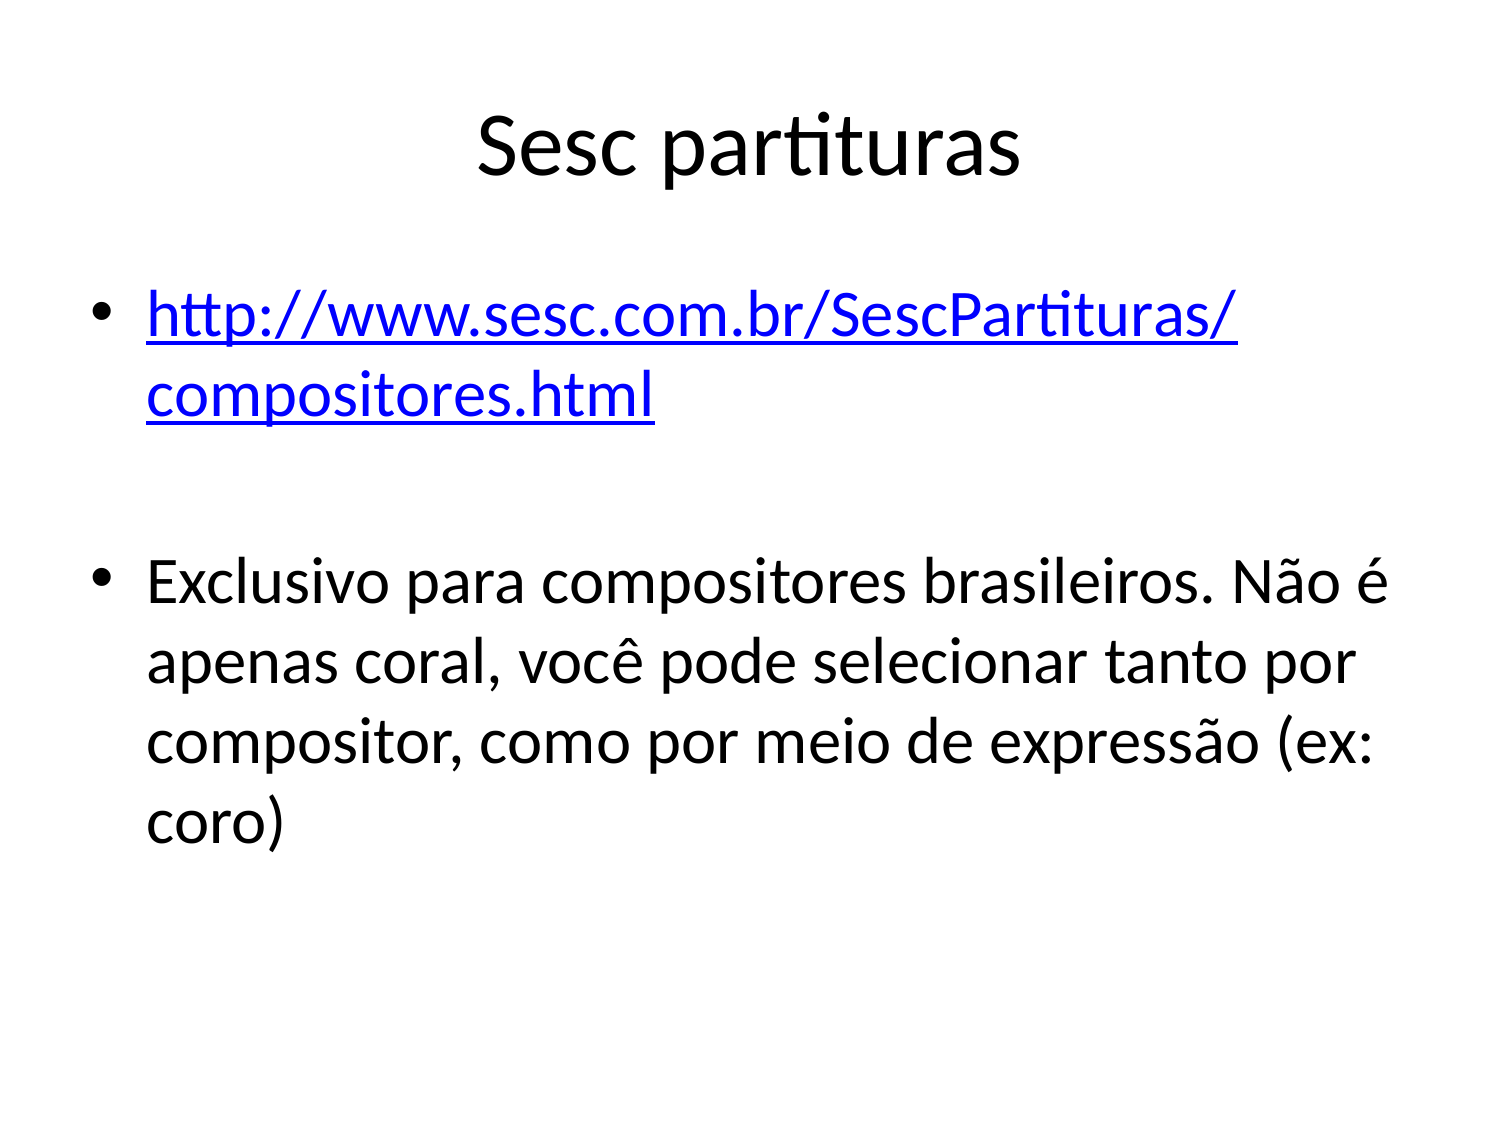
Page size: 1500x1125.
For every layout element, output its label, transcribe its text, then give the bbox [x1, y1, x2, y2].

list http://www.sesc.com.br/SescPartituras/compositores.html Exclusivo para compositores brasileiros. Não é apenas coral, você pode selecionar tanto por compositor, como por meio de expressão (ex: coro) [75, 262, 1425, 1005]
title Sesc partituras [75, 45, 1425, 233]
